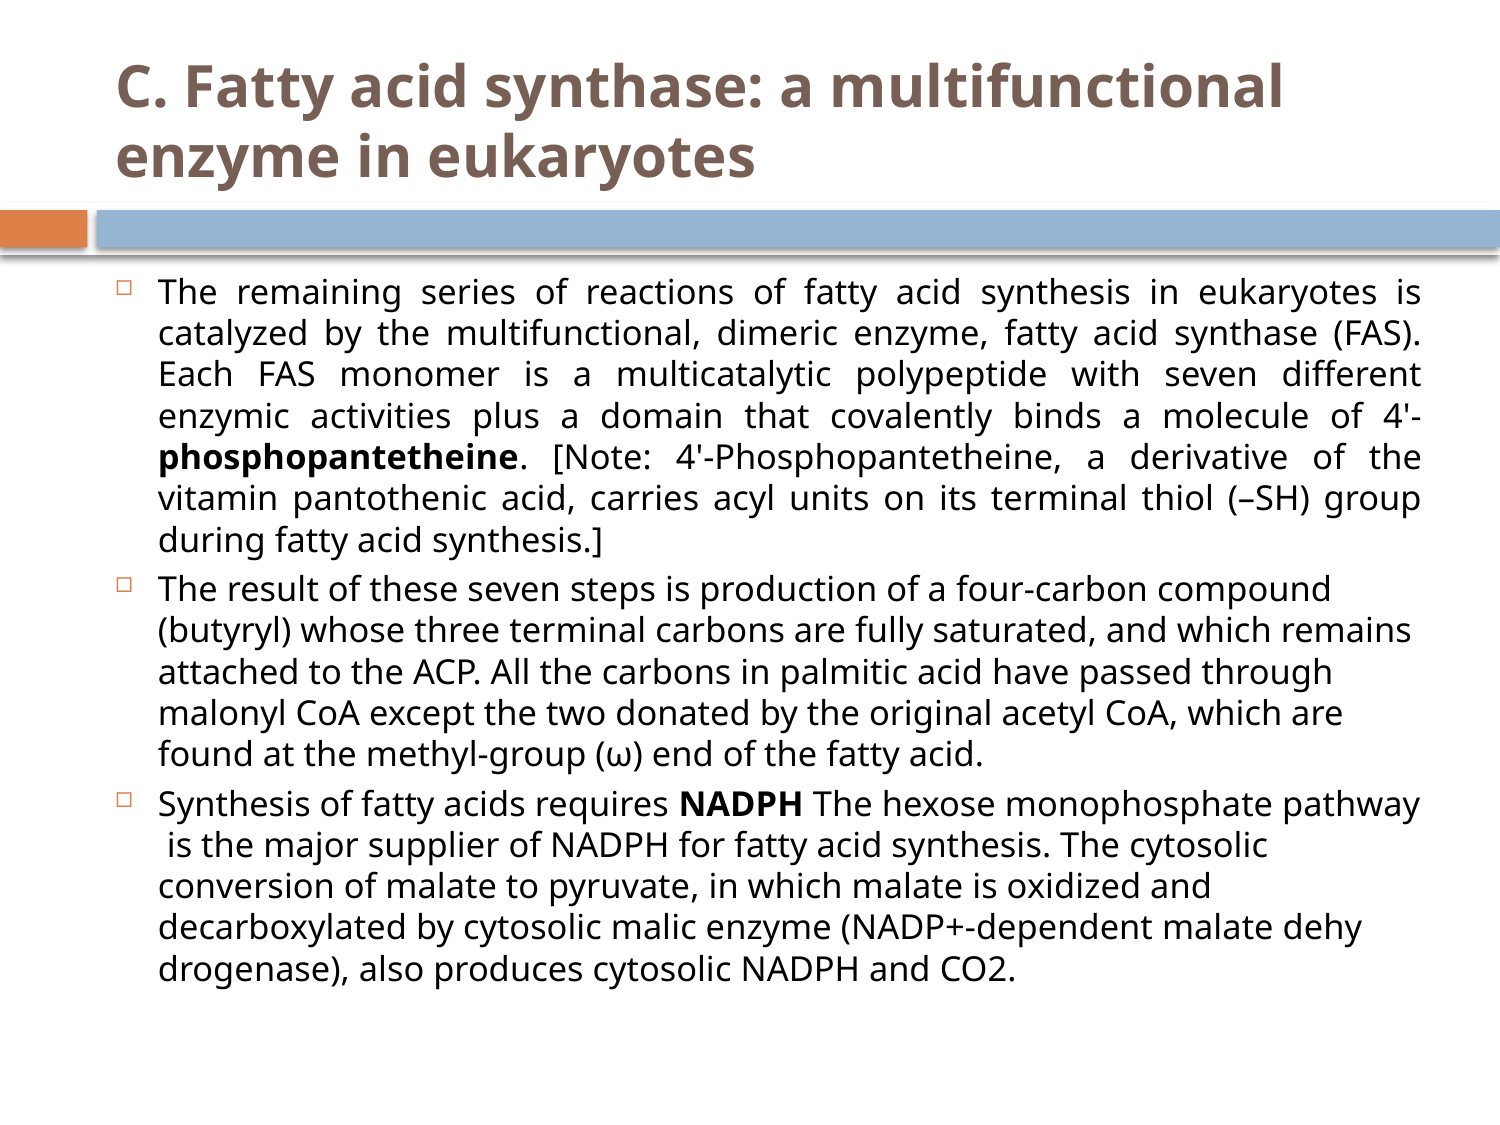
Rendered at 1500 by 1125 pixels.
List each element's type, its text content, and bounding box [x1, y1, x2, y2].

title C. Fatty acid synthase: a multifunctional enzyme in eukaryotes [100, 37, 1438, 200]
list The remaining series of reactions of fatty acid synthesis in eukaryotes is catalyzed by the multifunctional, dimeric enzyme, fatty acid synthase (FAS). Each FAS monomer is a multicatalytic polypeptide with seven different enzymic activities plus a domain that covalently binds a molecule of 4'-phosphopantetheine. [Note: 4'-Phosphopantetheine, a derivative of the vitamin pantothenic acid, carries acyl units on its terminal thiol (–SH) group during fatty acid synthesis.] The result of these seven steps is production of a four-carbon compound (butyryl) whose three terminal carbons are fully saturated, and which remains attached to the ACP. All the carbons in palmitic acid have passed through malonyl CoA except the two donated by the original acetyl CoA, which are found at the methyl-group (ω) end of the fatty acid. Synthesis of fatty acids requires NADPH The hexose monophosphate pathway is the major supplier of NADPH for fatty acid synthesis. The cytosolic conversion of malate to pyruvate, in which malate is oxidized and decarboxylated by cytosolic malic enzyme (NADP+-dependent malate dehy drogenase), also produces cytosolic NADPH and CO2. [100, 262, 1438, 1000]
